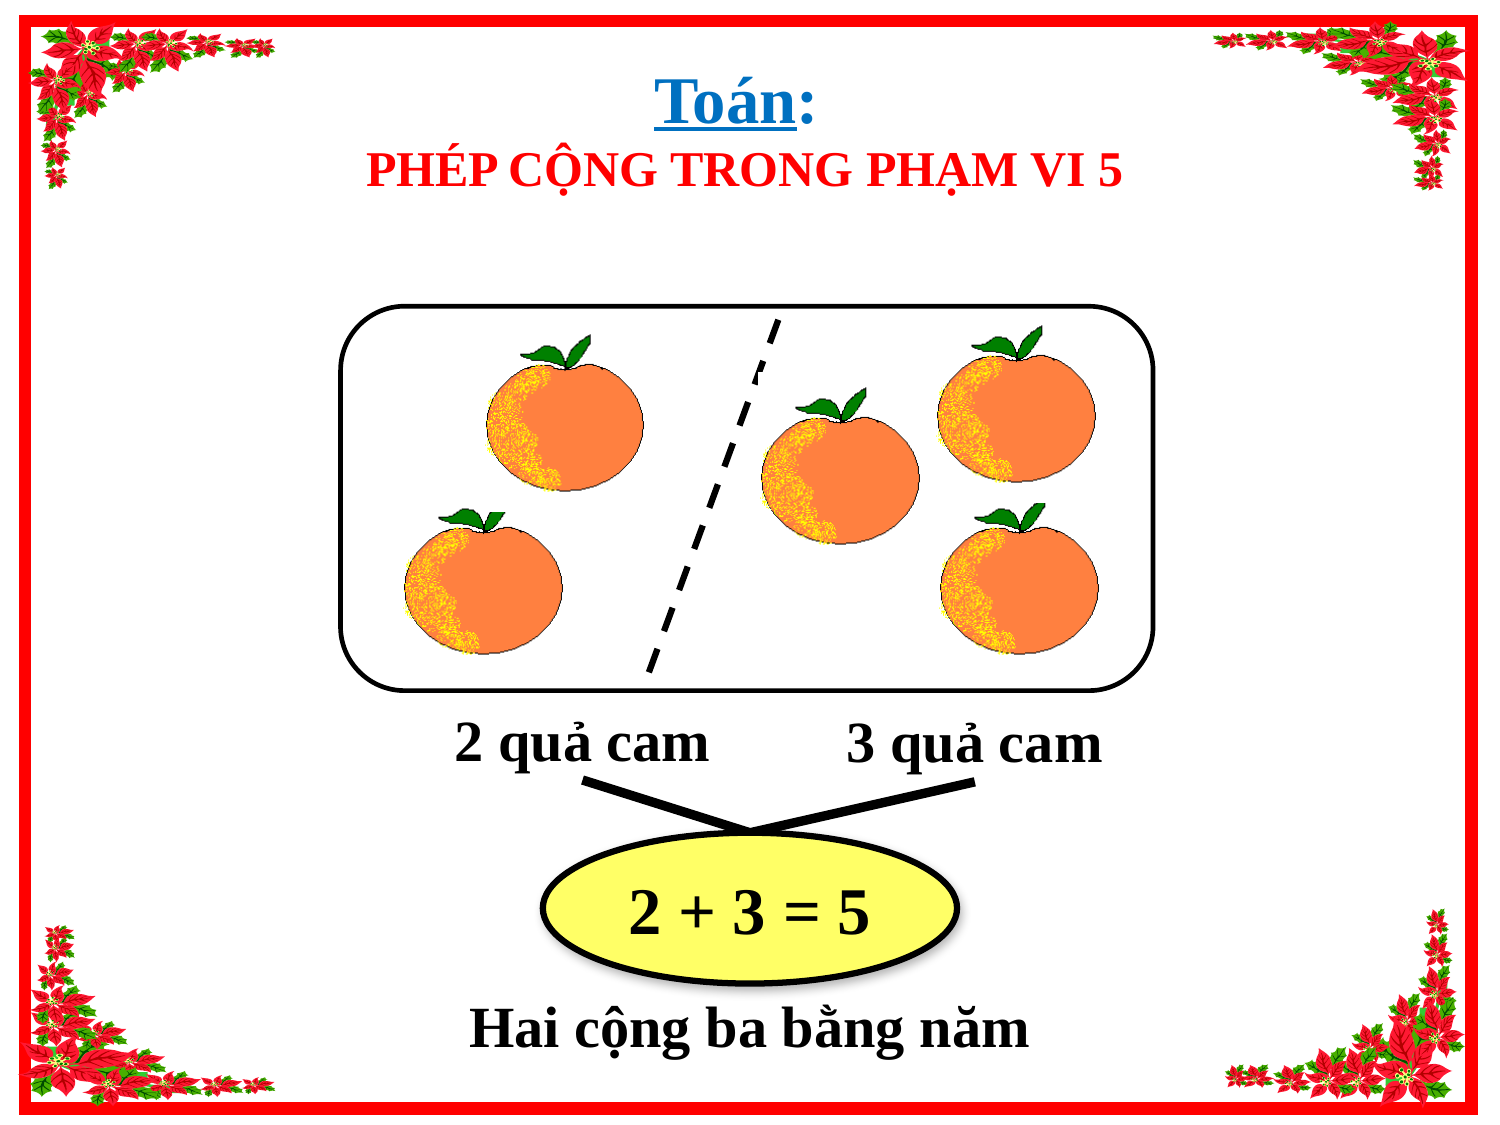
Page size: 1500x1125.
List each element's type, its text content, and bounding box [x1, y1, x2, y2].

text_box Hai cộng ba bằng năm [454, 981, 1046, 1066]
picture [934, 310, 1103, 676]
picture [758, 372, 924, 565]
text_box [1232, 900, 1458, 1125]
text_box 2 + 3 = 5 [540, 841, 960, 981]
text_box 2 quả cam [439, 695, 726, 781]
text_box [0, 924, 276, 1107]
picture [401, 319, 649, 676]
text_box 3 quả cam [831, 697, 1118, 782]
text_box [749, 782, 975, 833]
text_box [1212, 20, 1500, 191]
text_box [340, 306, 1154, 691]
text_box [24, 21, 1472, 1109]
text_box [582, 780, 751, 834]
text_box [56, 0, 247, 219]
